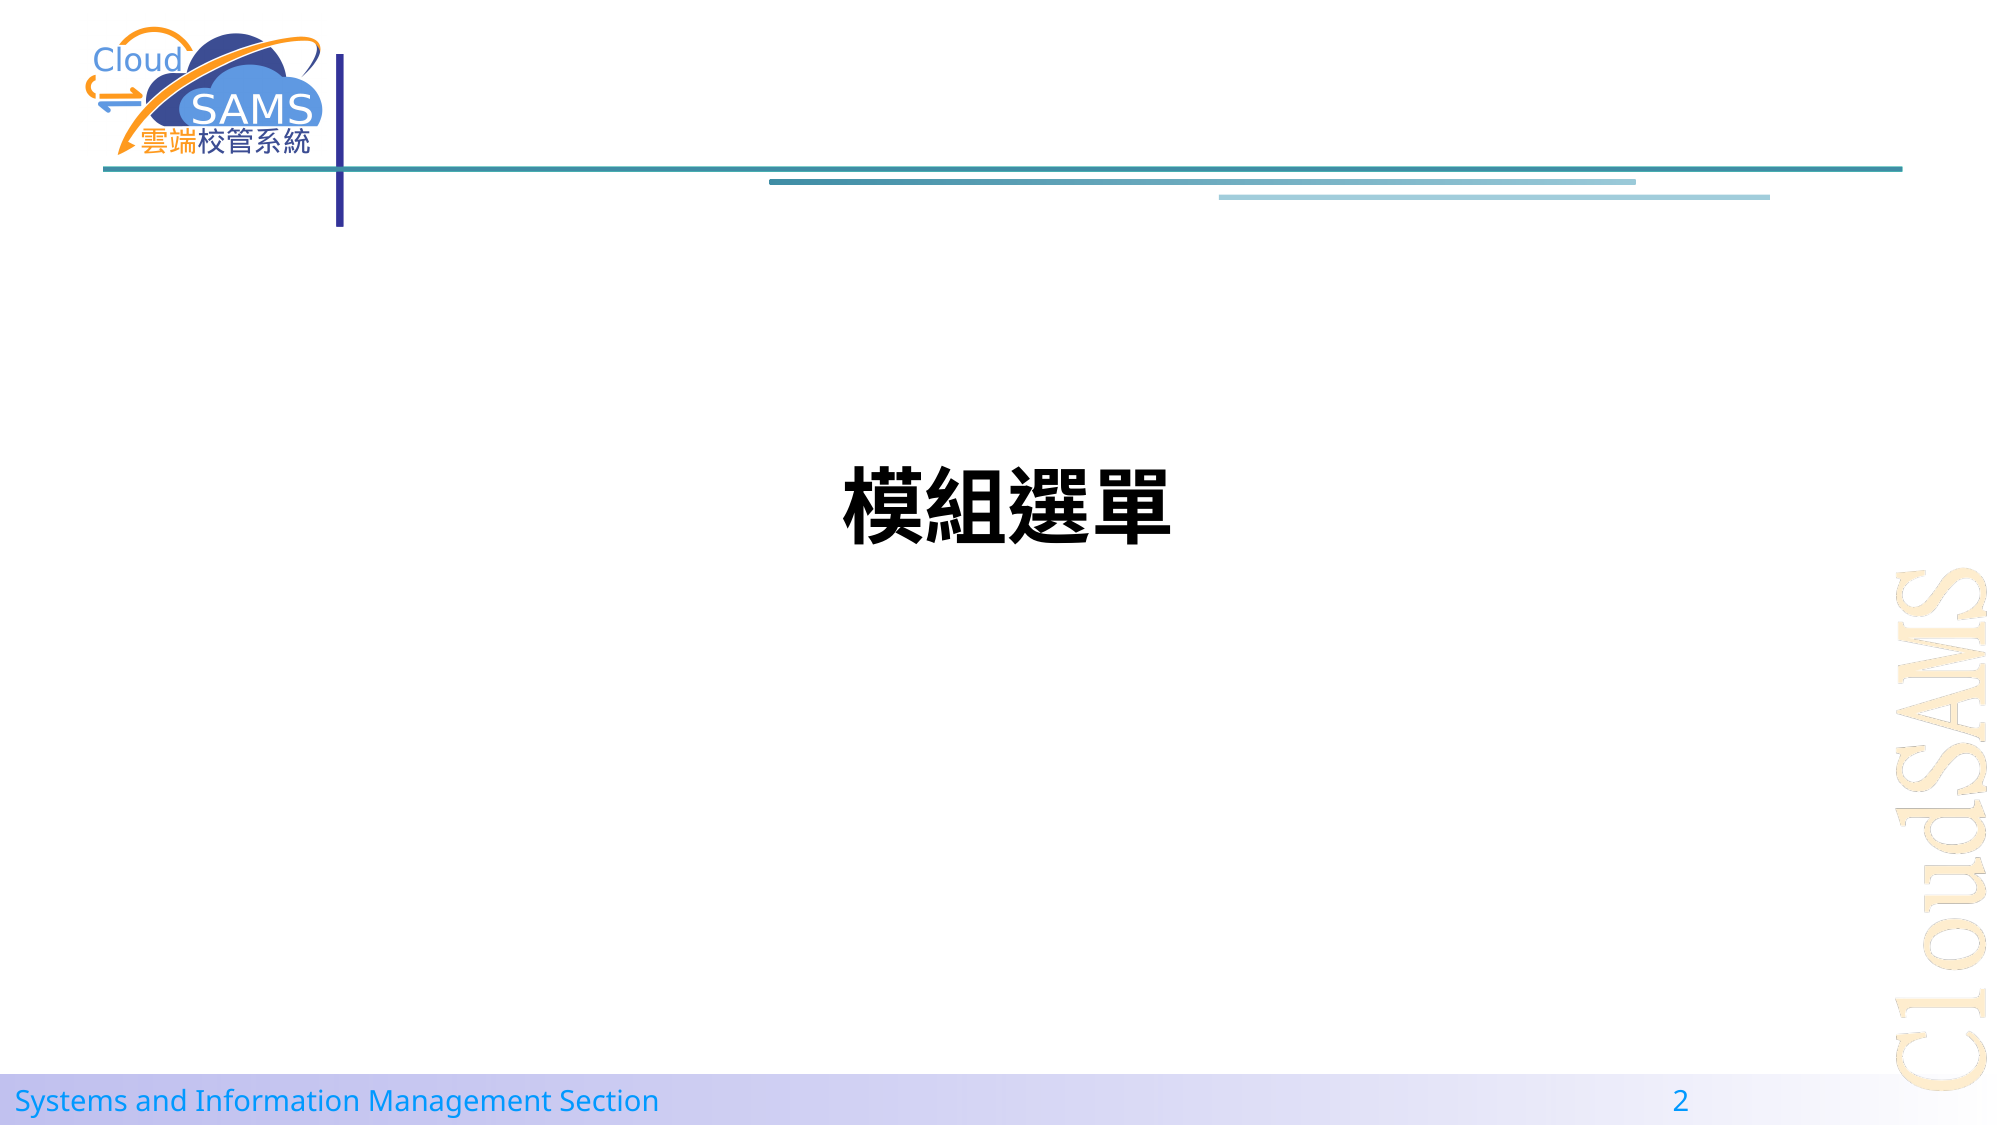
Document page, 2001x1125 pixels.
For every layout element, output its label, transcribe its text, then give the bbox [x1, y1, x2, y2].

picture [1830, 495, 2001, 1125]
picture [79, 13, 327, 156]
title 模組選單 [157, 446, 1858, 947]
